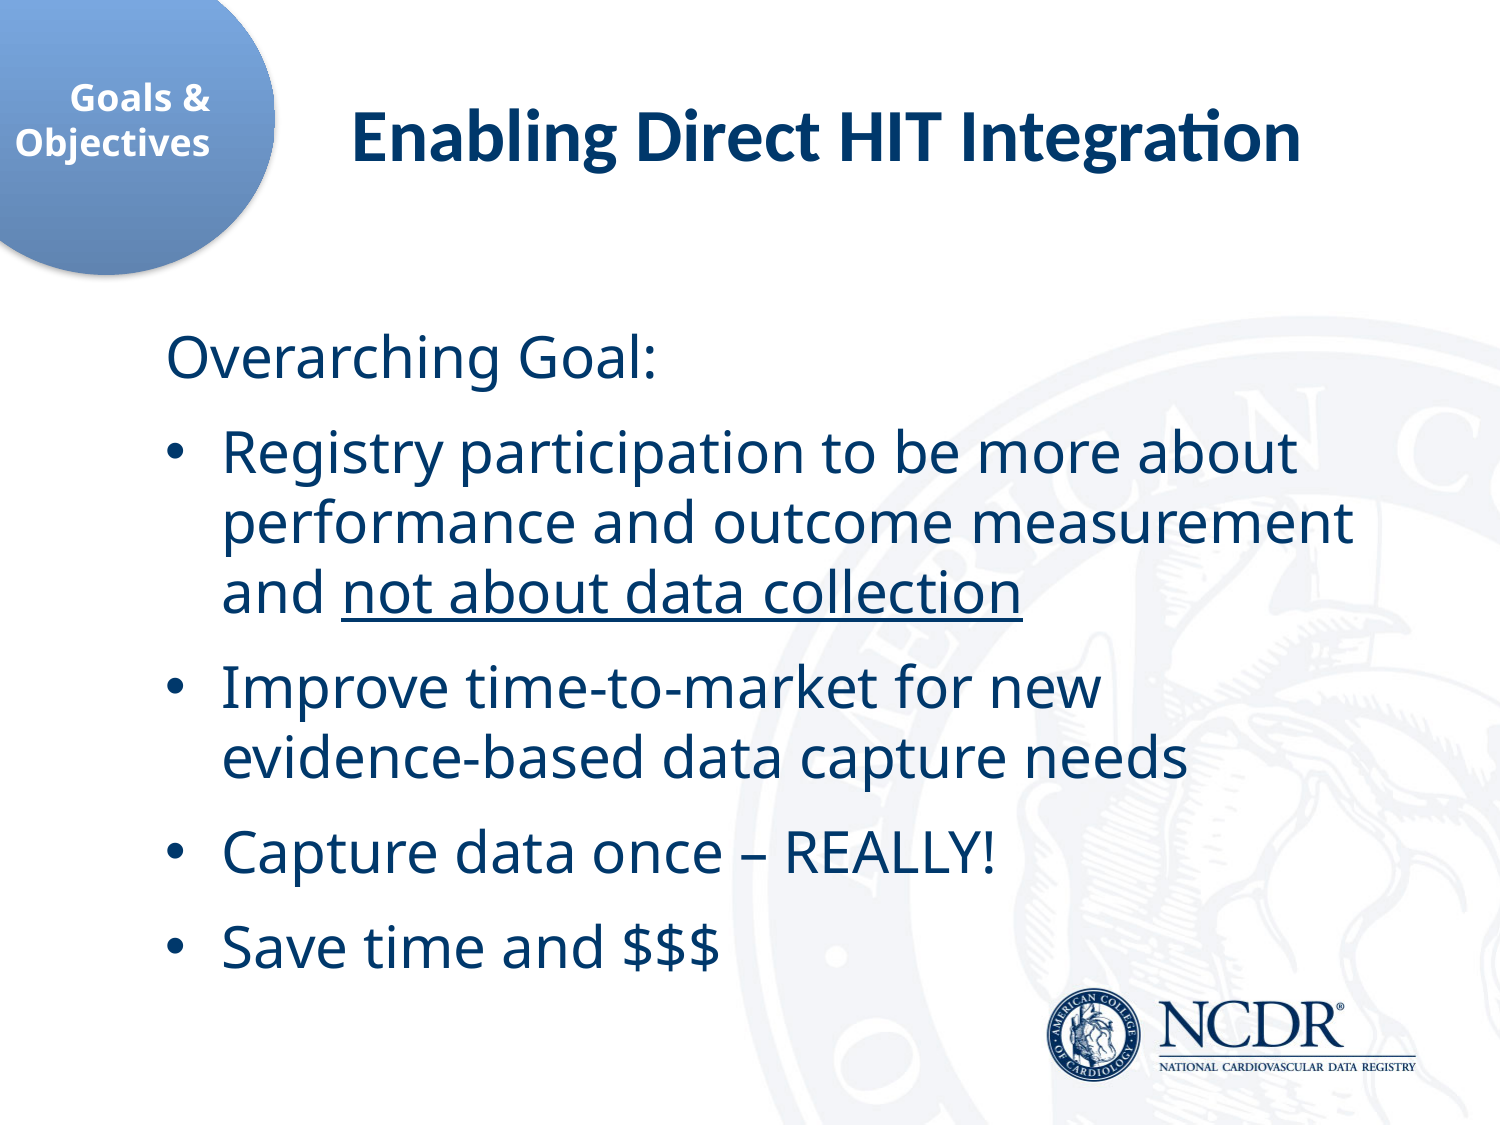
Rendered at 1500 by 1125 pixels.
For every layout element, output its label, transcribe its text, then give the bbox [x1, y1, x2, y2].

text_box Overarching Goal: Registry participation to be more about performance and outcome measurement and not about data collection Improve time-to-market for new evidence-based data capture needs Capture data once – REALLY! Save time and $$$ [150, 312, 1380, 963]
text_box Goals & Objectives [0, 0, 276, 275]
title Enabling Direct HIT Integration [285, 37, 1388, 225]
picture [0, 0, 1500, 1125]
